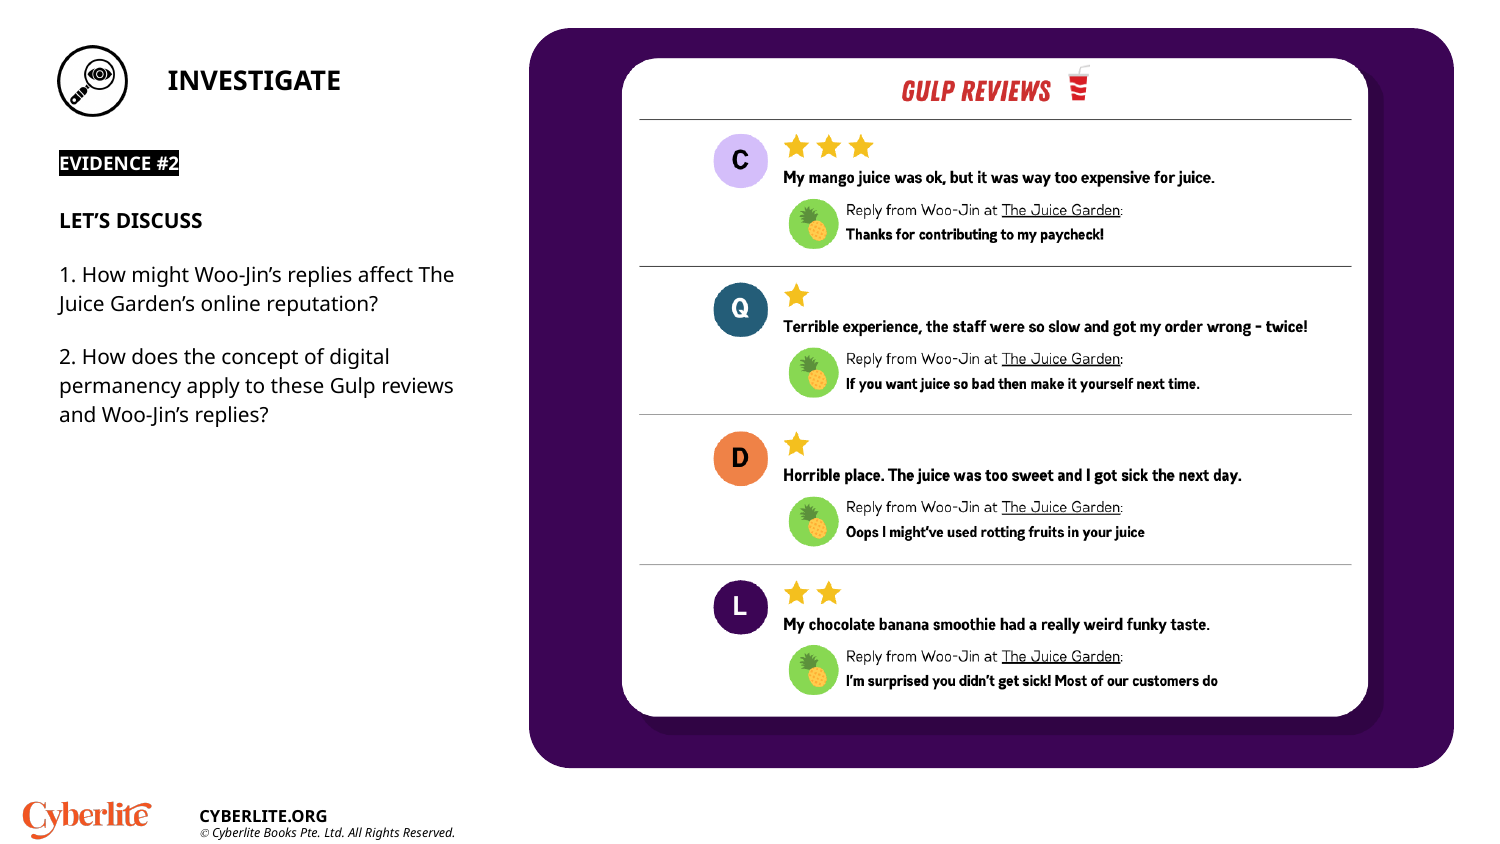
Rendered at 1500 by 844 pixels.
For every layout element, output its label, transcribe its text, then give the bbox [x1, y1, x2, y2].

picture [532, 26, 1458, 767]
picture [12, 792, 162, 844]
title INVESTIGATE [152, 48, 458, 113]
picture [56, 45, 128, 117]
list LET’S DISCUSS 1. How might Woo-Jin’s replies affect The Juice Garden’s online reputation? 2. How does the concept of digital permanency apply to these Gulp reviews and Woo-Jin’s replies? [44, 189, 499, 752]
subtitle EVIDENCE #2 [44, 141, 499, 181]
